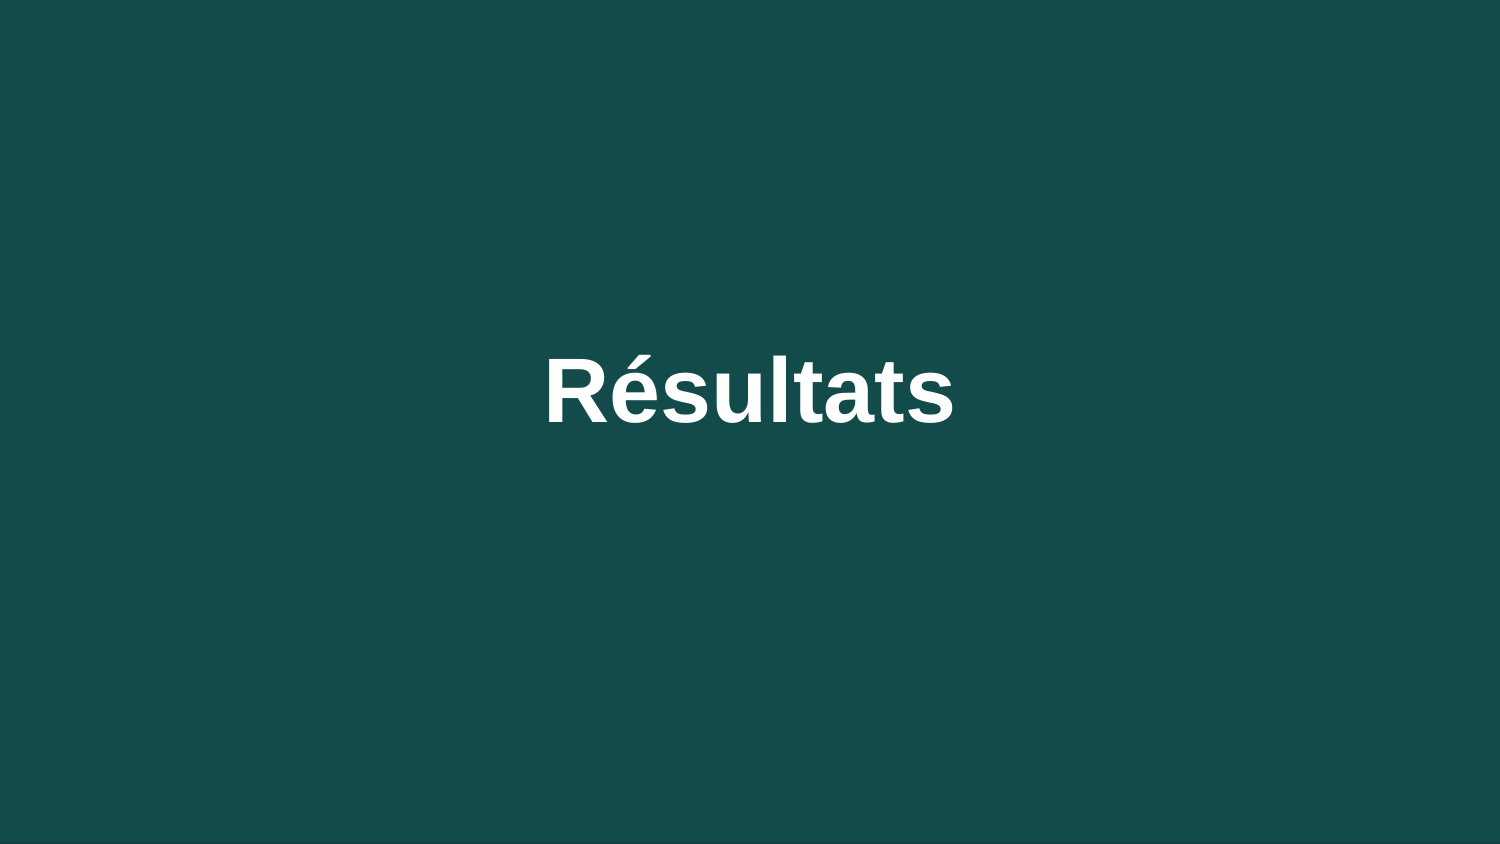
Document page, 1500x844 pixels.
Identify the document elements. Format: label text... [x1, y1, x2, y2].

title Résultats [90, 331, 1410, 513]
